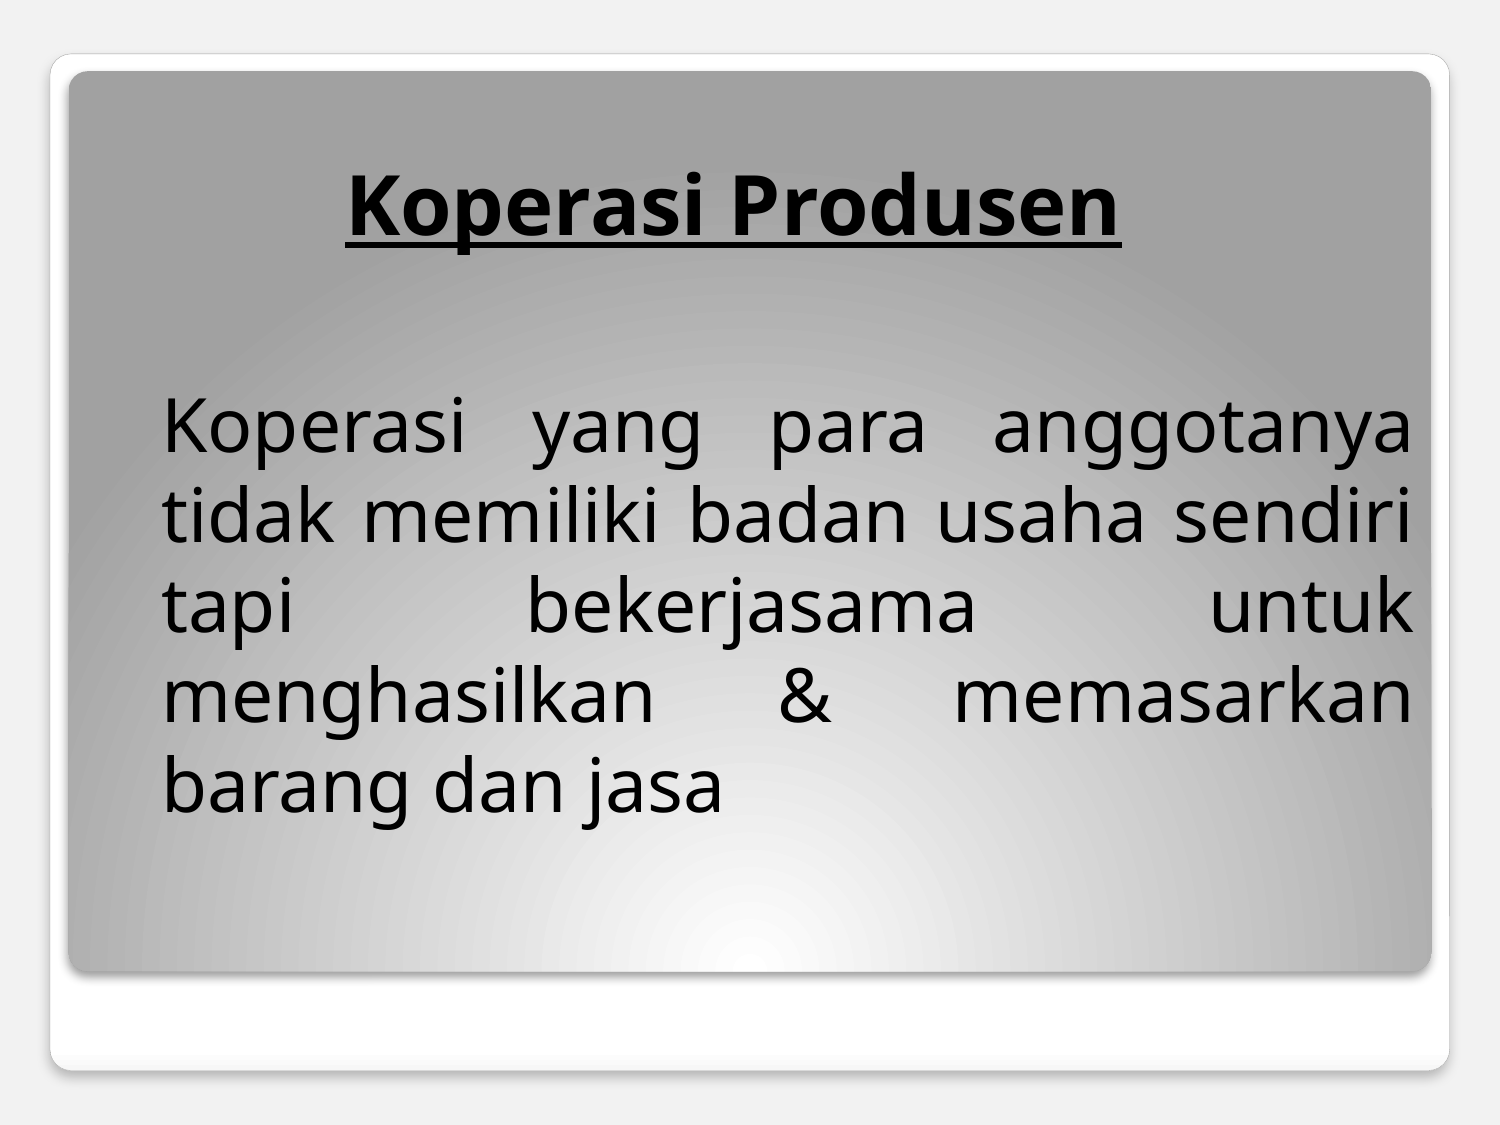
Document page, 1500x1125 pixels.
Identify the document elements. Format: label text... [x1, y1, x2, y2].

list Koperasi yang para anggotanya tidak memiliki badan usaha sendiri tapi bekerjasama untuk menghasilkan & memasarkan barang dan jasa [87, 362, 1431, 1050]
title Koperasi Produsen [62, 87, 1405, 260]
